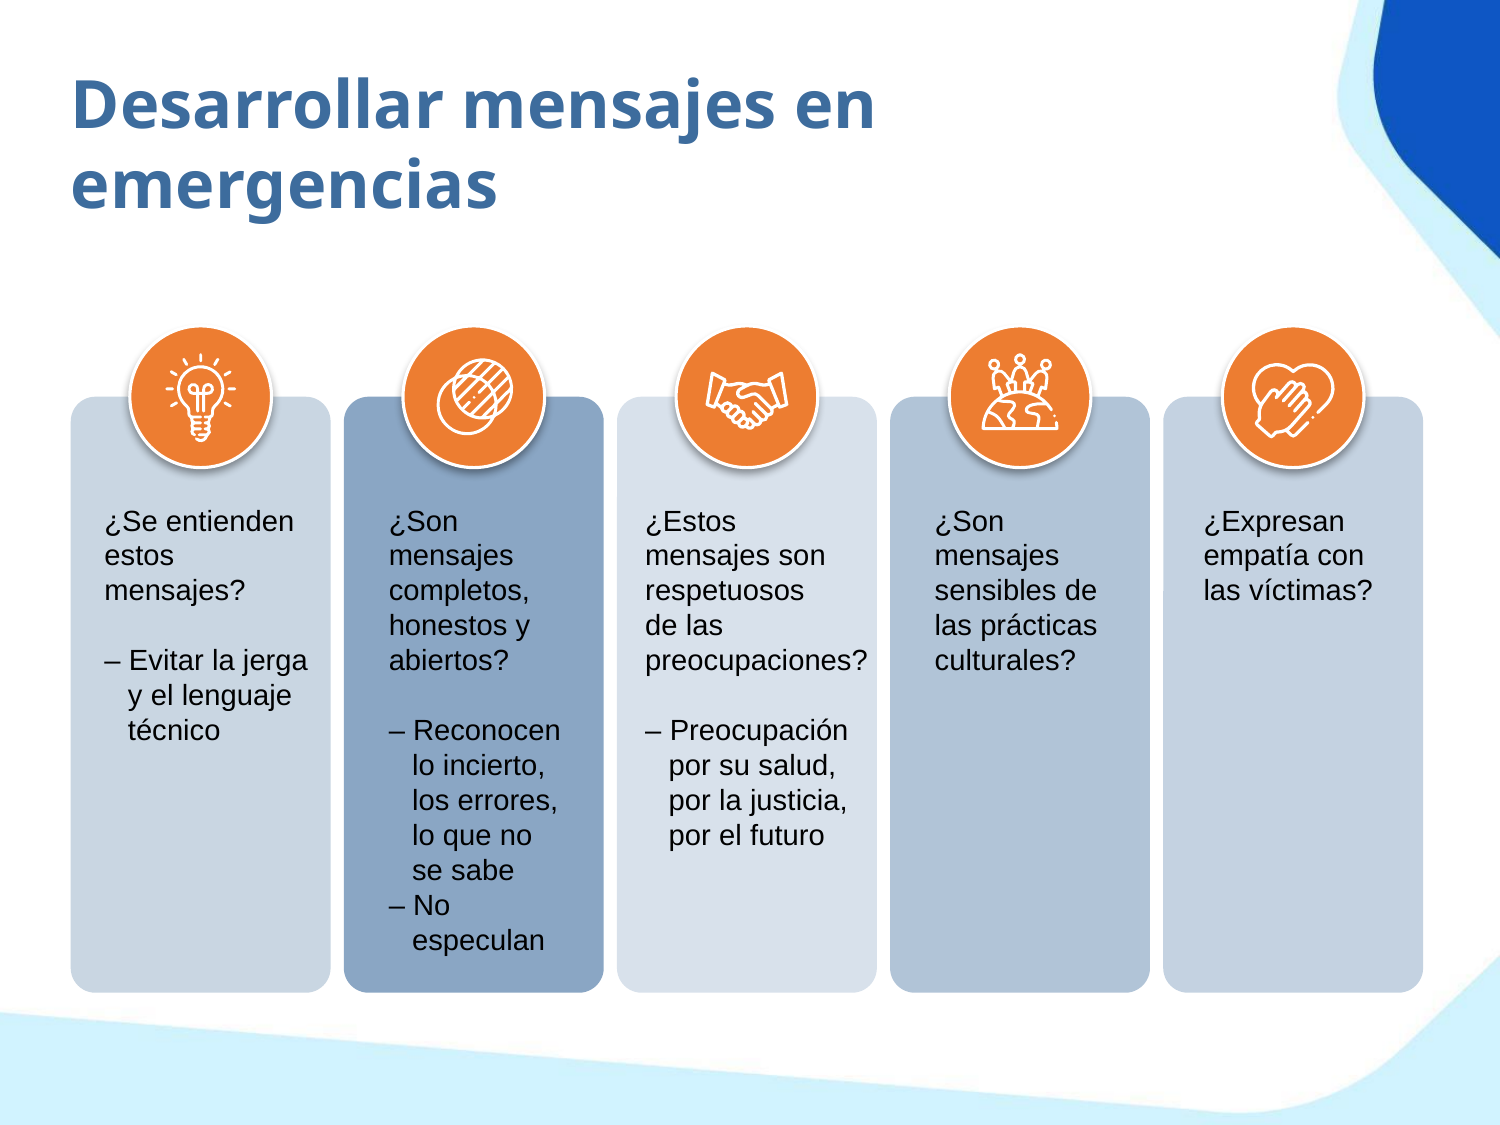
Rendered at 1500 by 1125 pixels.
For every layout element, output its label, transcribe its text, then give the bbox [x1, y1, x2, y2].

text_box ¿Expresan empatía con las víctimas? [1203, 501, 1409, 607]
text_box [70, 396, 331, 993]
text_box [1222, 325, 1365, 468]
text_box ¿Se entienden estos mensajes? – Evitar la jerga y el lenguaje técnico [104, 501, 313, 747]
text_box [1163, 396, 1424, 993]
text_box Desarrollar mensajes en emergencias [70, 62, 1150, 223]
text_box [402, 325, 545, 468]
text_box ¿Son mensajes completos, honestos y abiertos? – Reconocen lo incierto, los errores, lo que no se sabe – No especulan [388, 501, 567, 957]
text_box [676, 325, 818, 468]
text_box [1251, 362, 1335, 439]
picture [0, 0, 1500, 1125]
text_box [616, 396, 877, 993]
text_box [981, 353, 1059, 431]
text_box [890, 396, 1150, 993]
text_box [705, 371, 789, 430]
text_box [949, 325, 1091, 468]
text_box [129, 325, 272, 468]
text_box ¿Estos mensajes son respetuosos de las preocupaciones? – Preocupación por su salud, por la justicia, por el futuro [645, 501, 880, 852]
text_box [343, 396, 604, 993]
text_box ¿Son mensajes sensibles de las prácticas culturales? [934, 501, 1129, 677]
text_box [436, 358, 514, 436]
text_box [164, 353, 237, 443]
